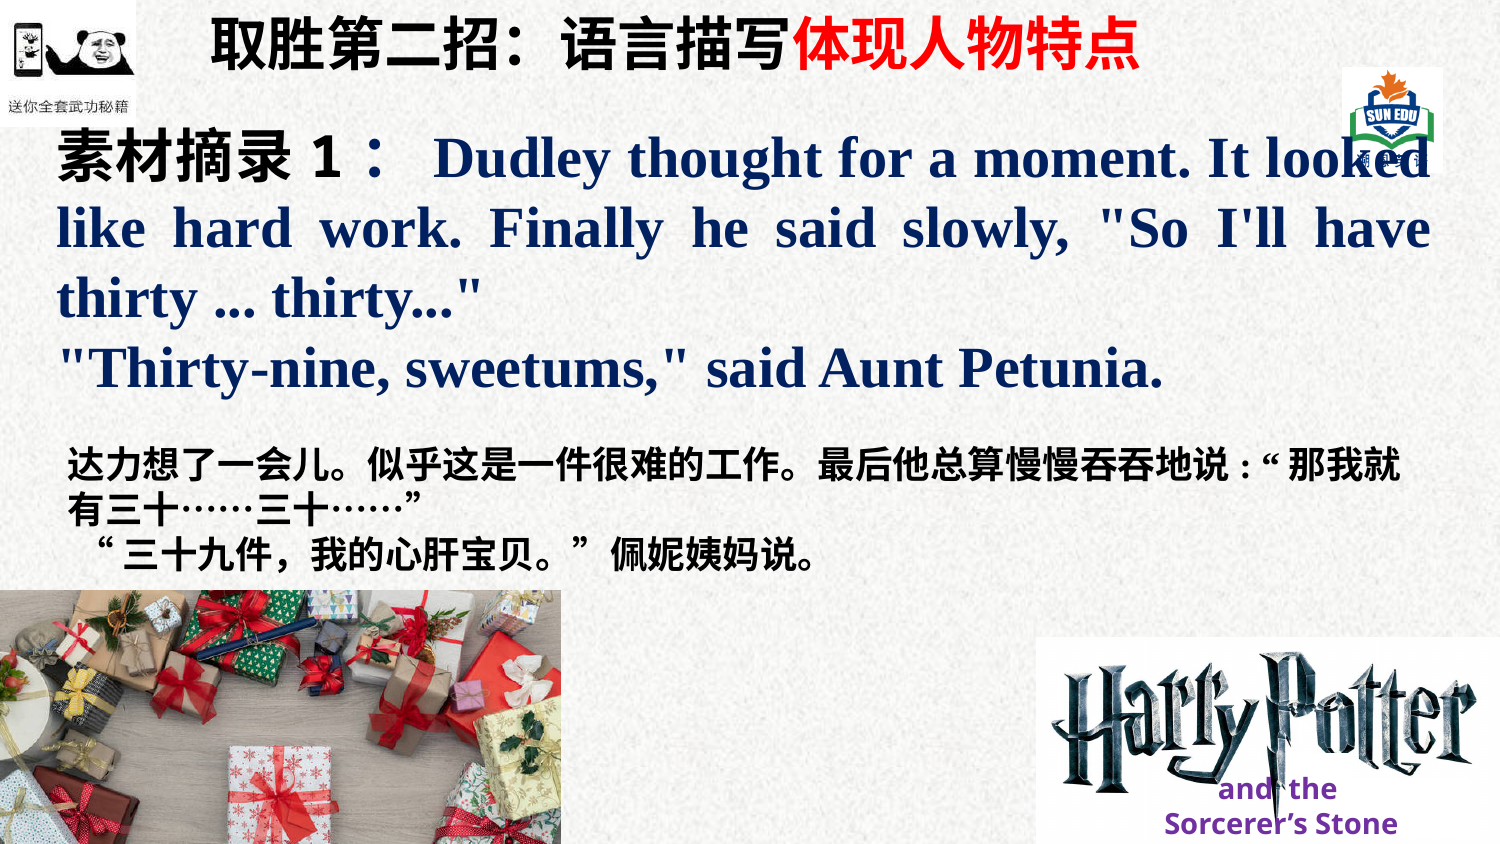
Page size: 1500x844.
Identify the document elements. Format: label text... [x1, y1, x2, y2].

text_box 达力想了一会儿。似乎这是一件很难的工作。最后他总算慢慢吞吞地说: “那我就有三十……三十……” “三十九件，我的心肝宝贝。”佩妮姨妈说。 [53, 433, 1447, 584]
text_box 素材摘录1：Dudley thought for a moment. It looked like hard work. Finally he said slowly, "So I'll have thirty ... thirty..." "Thirty-nine, sweetums," said Aunt Petunia. [41, 111, 1447, 406]
picture [0, 0, 136, 128]
text_box 取胜第二招：语言描写体现人物特点 [194, 0, 1435, 85]
picture [0, 590, 562, 844]
picture [1036, 636, 1500, 844]
picture [1342, 67, 1443, 111]
